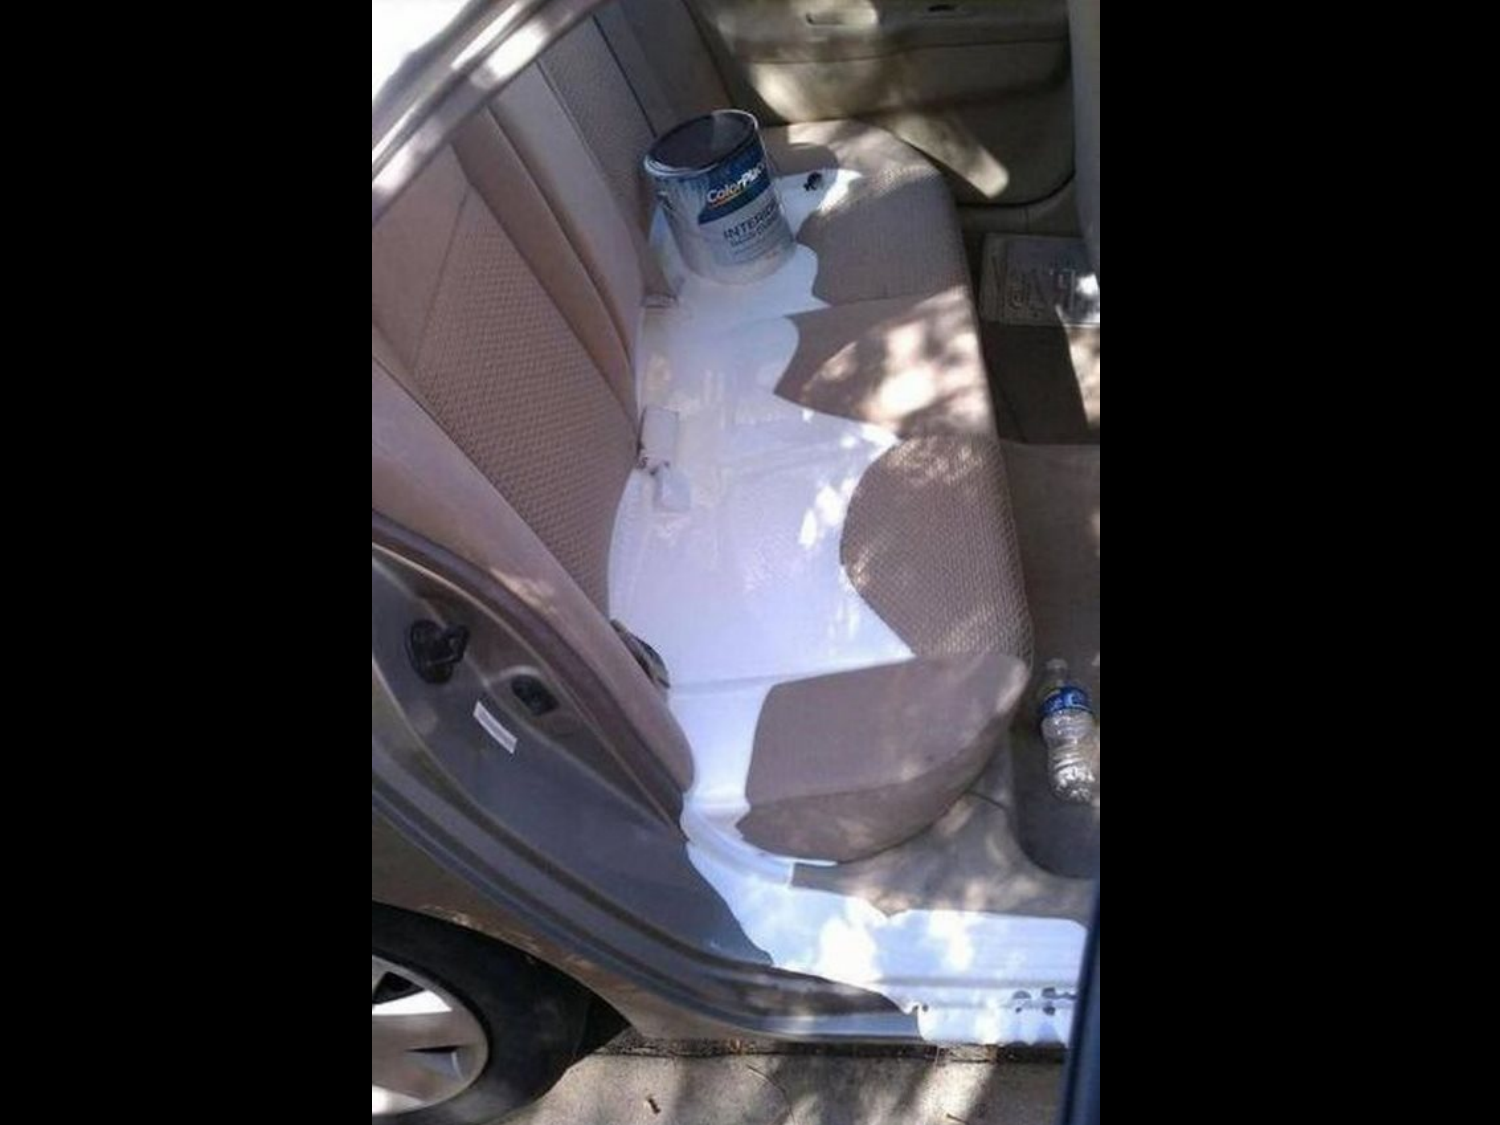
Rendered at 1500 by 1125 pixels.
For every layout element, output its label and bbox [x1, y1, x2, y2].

picture [371, 0, 1101, 1125]
